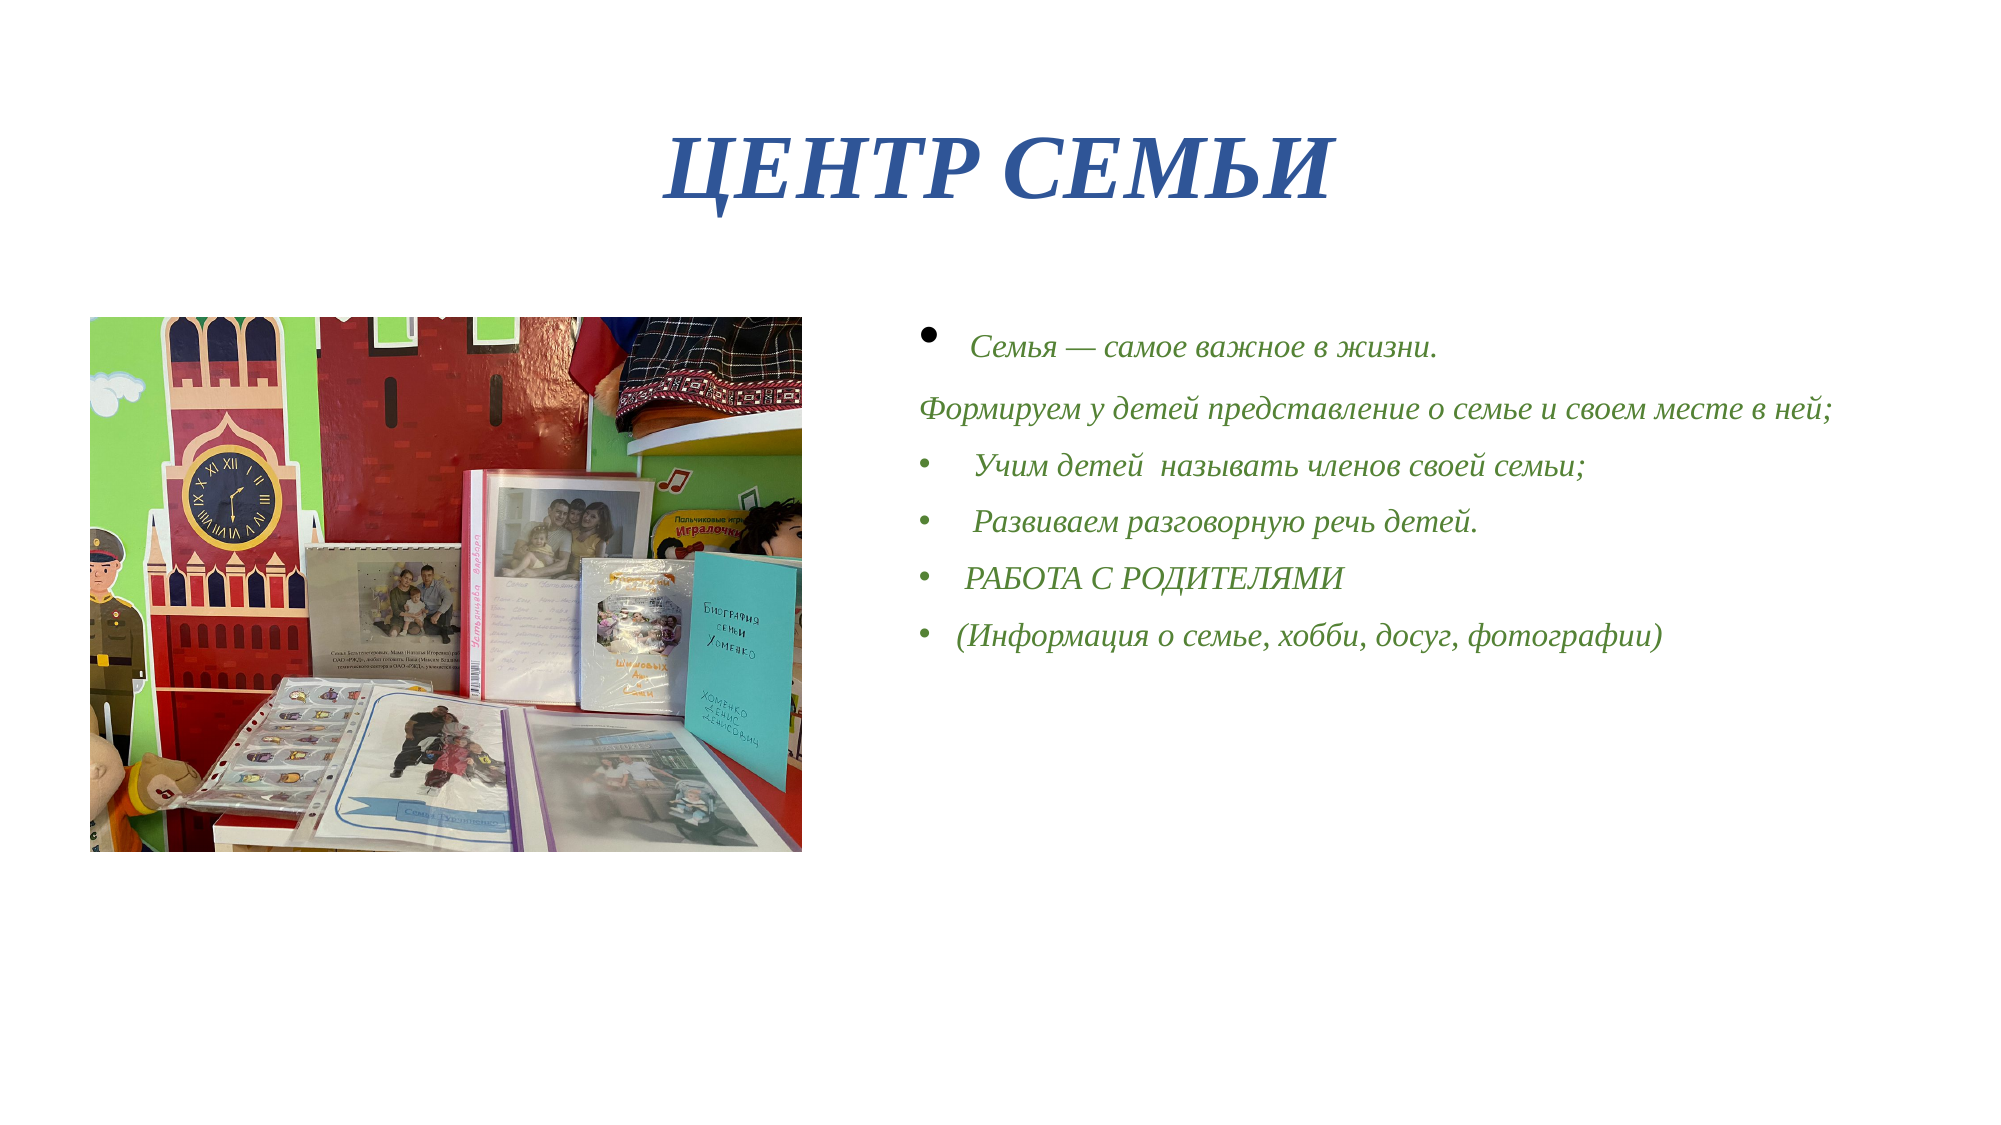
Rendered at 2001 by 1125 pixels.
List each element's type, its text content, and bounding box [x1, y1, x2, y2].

list Семья — самое важное в жизни. Формируем у детей представление о семье и своем месте в ней; Учим детей называть членов своей семьи; Развиваем разговорную речь детей. РАБОТА С РОДИТЕЛЯМИ (Информация о семье, хобби, досуг, фотографии) [903, 299, 1863, 826]
title ЦЕНТР СЕМЬИ [137, 59, 1863, 278]
picture [90, 317, 802, 852]
